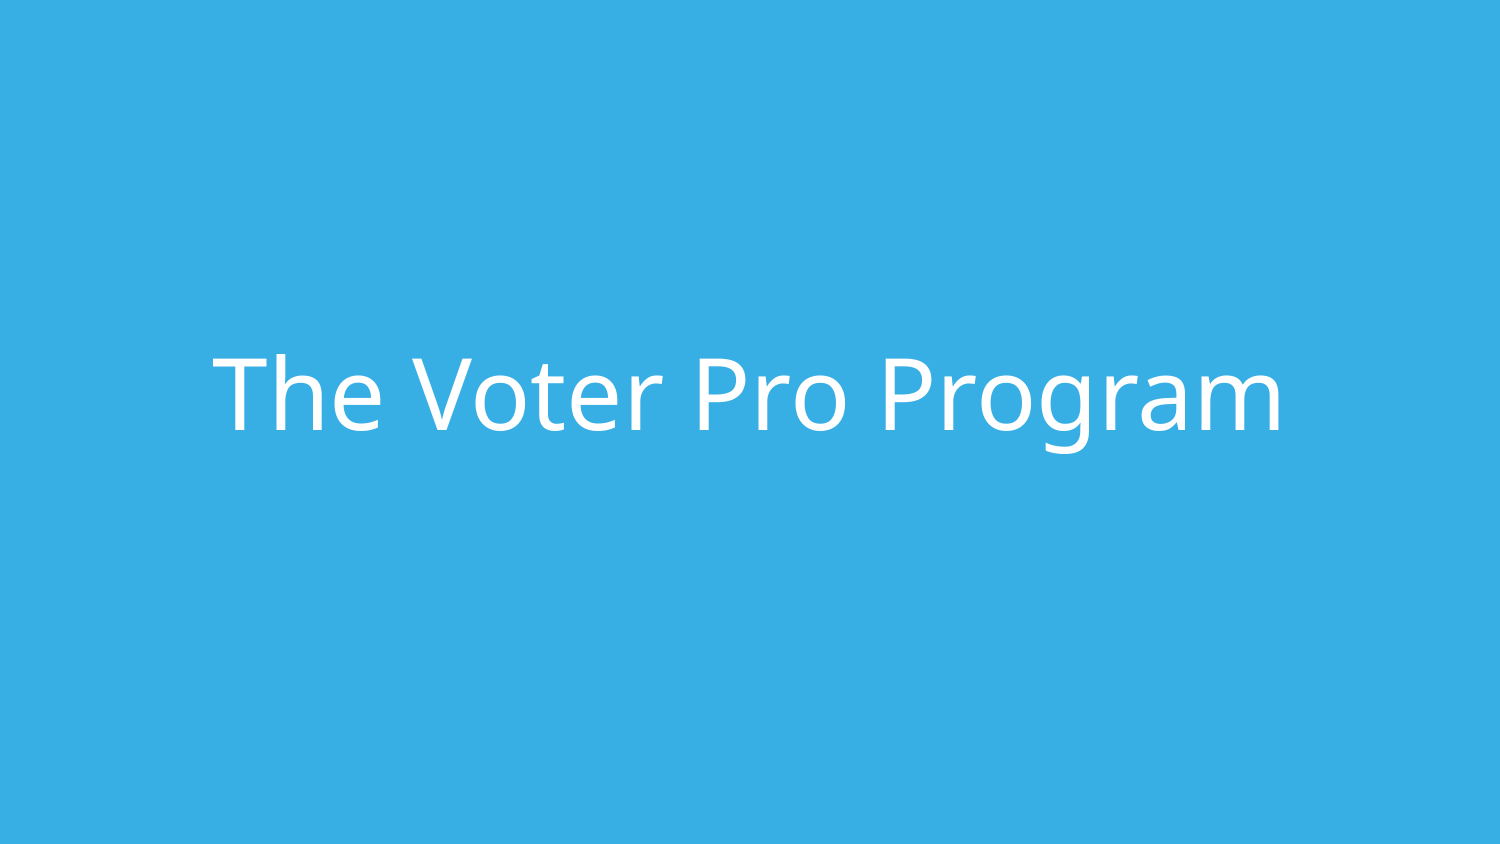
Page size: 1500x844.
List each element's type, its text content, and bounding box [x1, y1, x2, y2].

title The Voter Pro Program [51, 295, 1449, 548]
